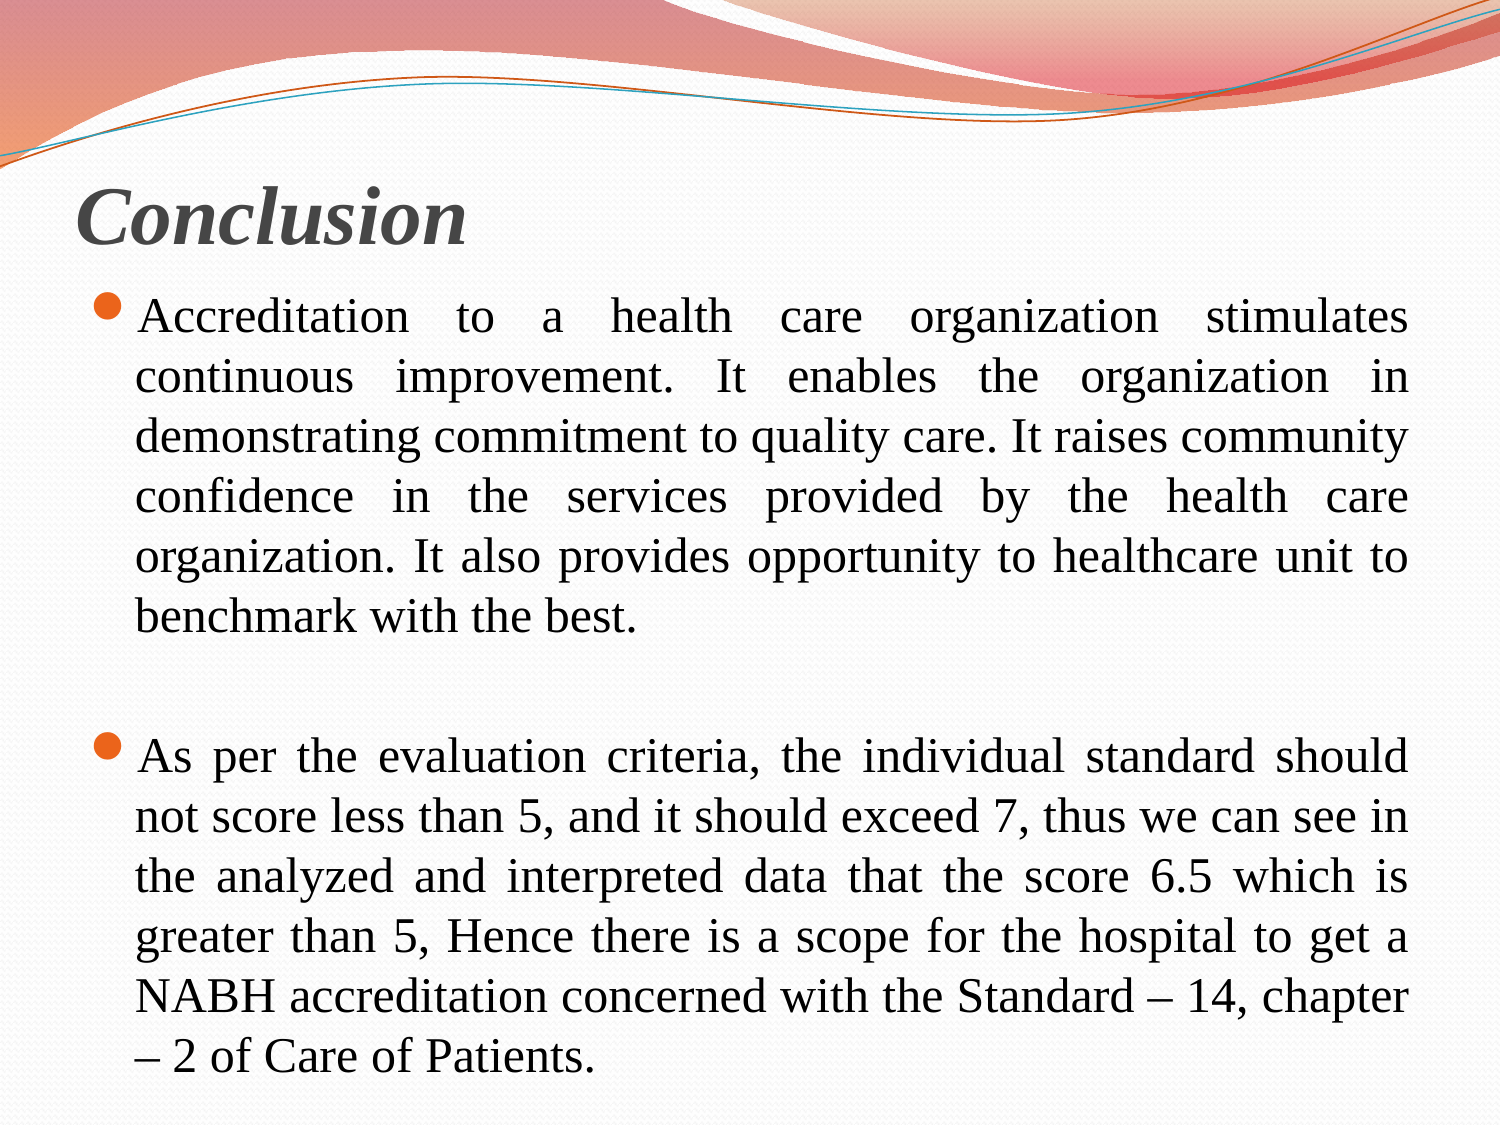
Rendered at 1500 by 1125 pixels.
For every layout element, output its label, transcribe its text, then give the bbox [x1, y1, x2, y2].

list Accreditation to a health care organization stimulates continuous improvement. It enables the organization in demonstrating commitment to quality care. It raises community confidence in the services provided by the health care organization. It also provides opportunity to healthcare unit to benchmark with the best. As per the evaluation criteria, the individual standard should not score less than 5, and it should exceed 7, thus we can see in the analyzed and interpreted data that the score 6.5 which is greater than 5, Hence there is a scope for the hospital to get a NABH accreditation concerned with the Standard – 14, chapter – 2 of Care of Patients. [75, 275, 1425, 1038]
title Conclusion [75, 115, 1425, 263]
